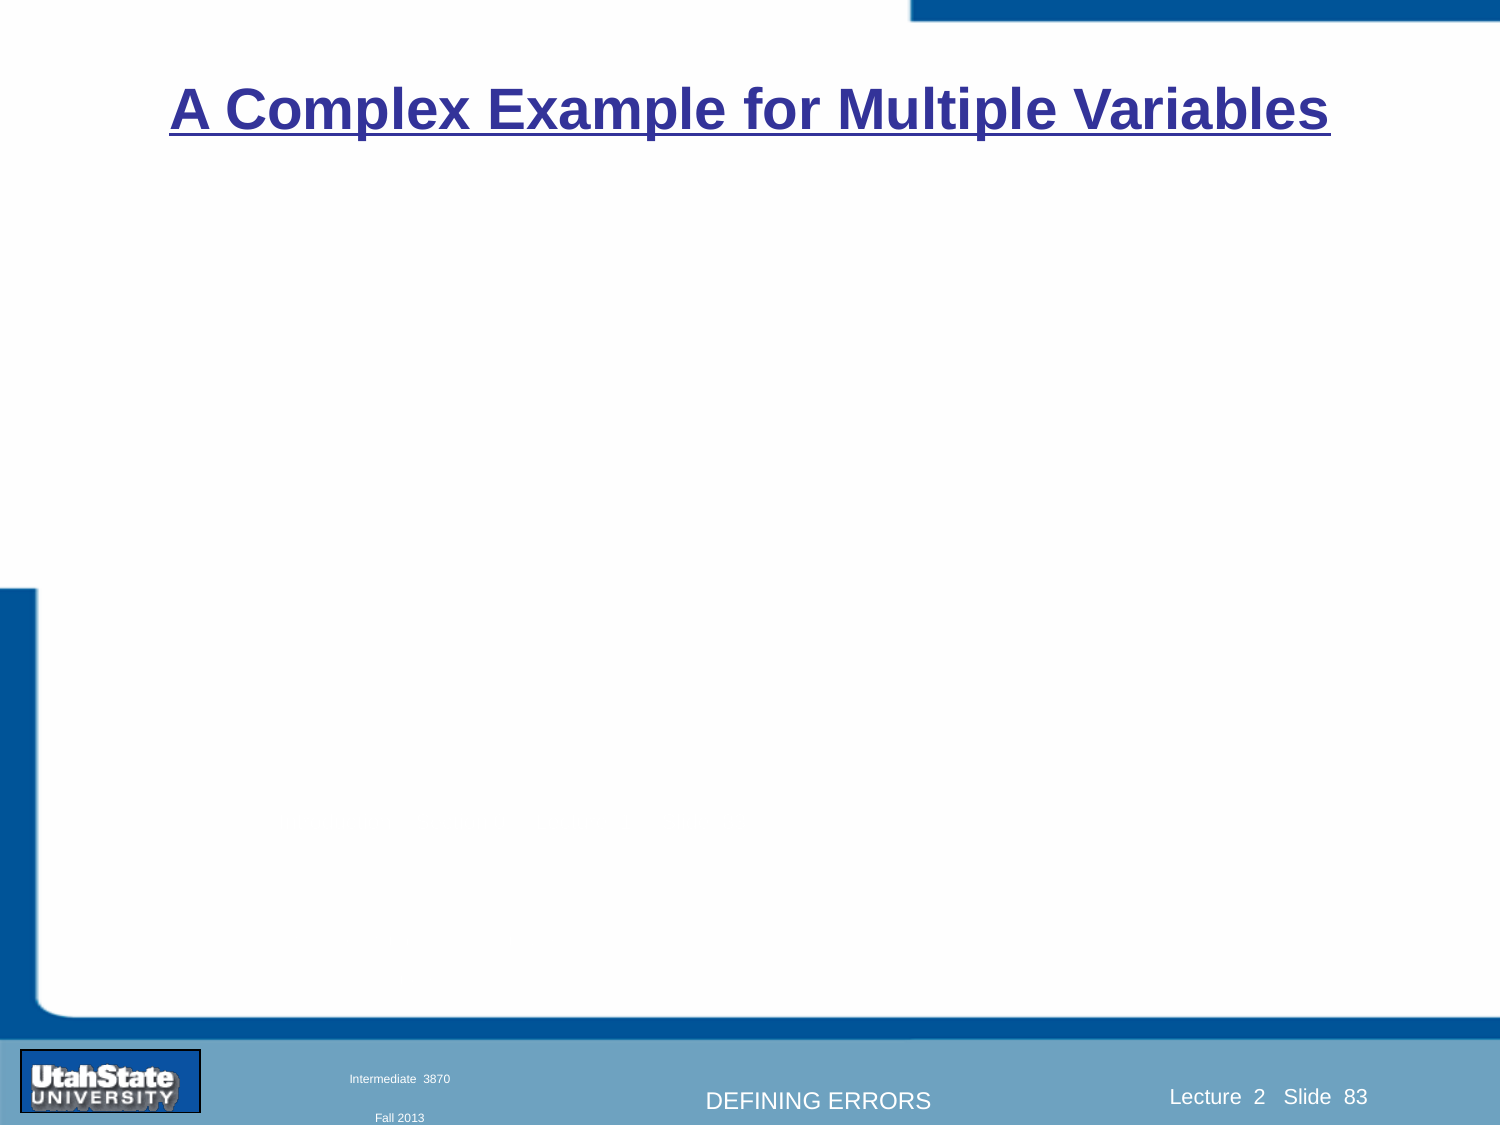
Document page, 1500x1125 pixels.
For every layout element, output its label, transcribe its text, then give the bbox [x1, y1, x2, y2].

title A Complex Example for Multiple Variables [80, 49, 1419, 163]
picture [0, 0, 1500, 1125]
